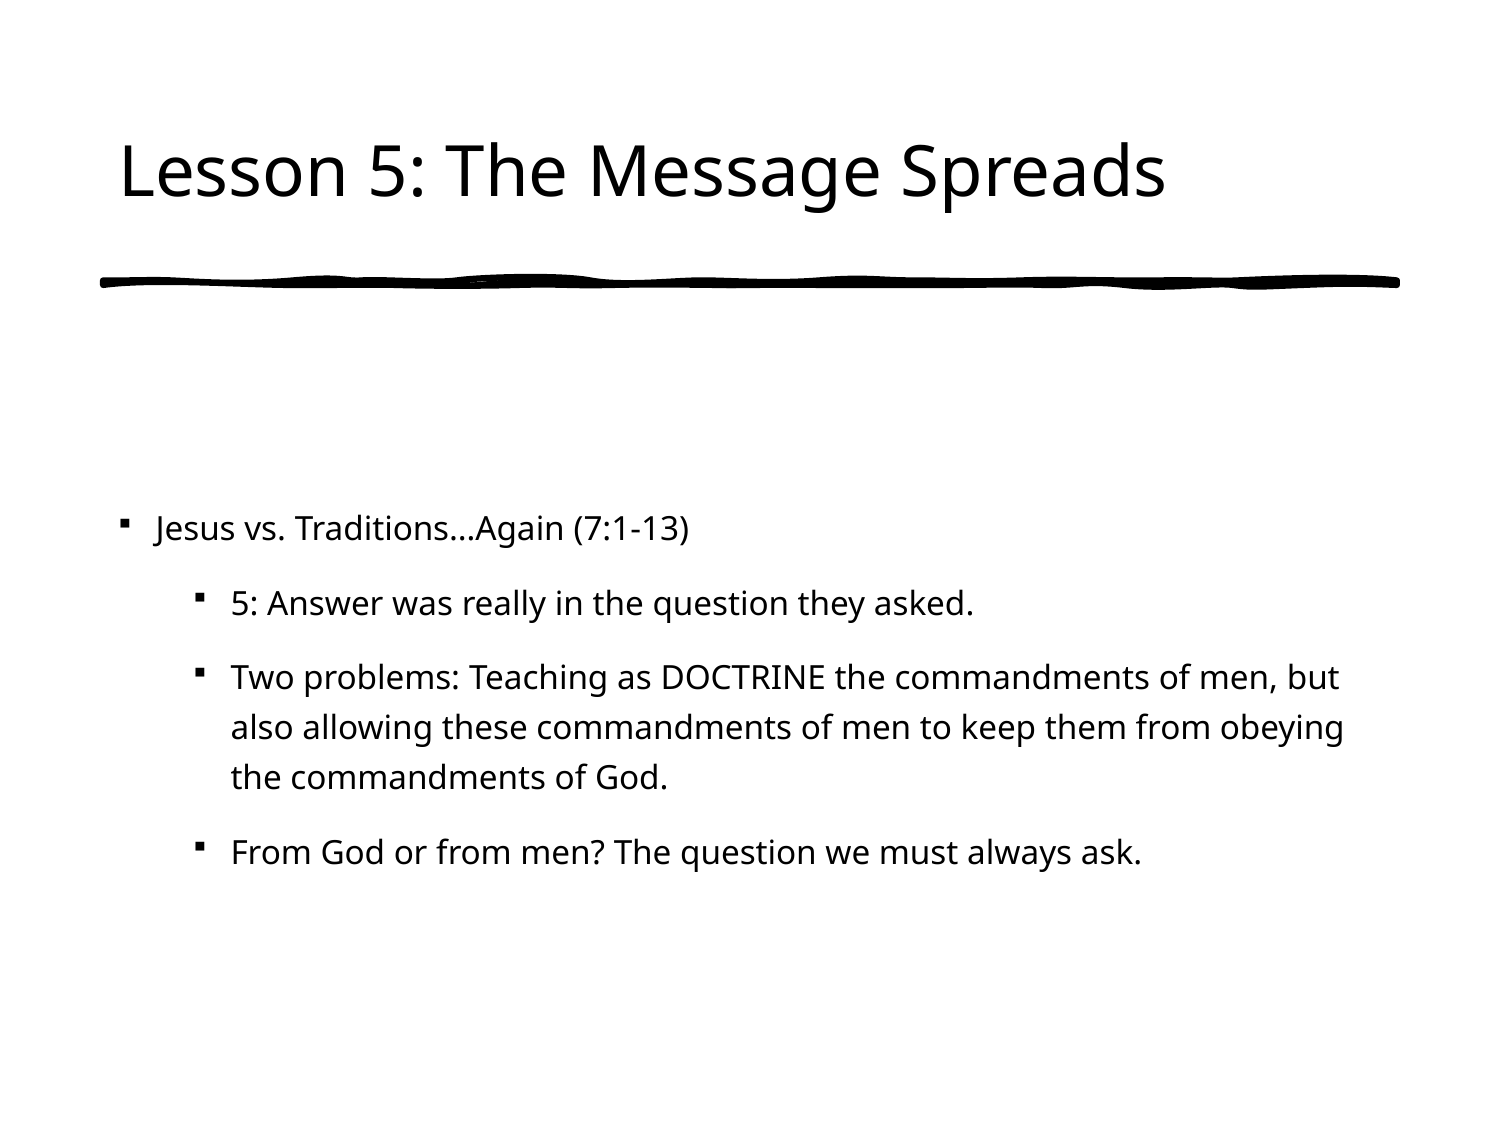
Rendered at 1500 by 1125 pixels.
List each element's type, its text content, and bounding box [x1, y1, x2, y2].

title Lesson 5: The Message Spreads [103, 59, 1397, 278]
list Jesus vs. Traditions…Again (7:1-13) 5: Answer was really in the question they asked. Two problems: Teaching as DOCTRINE the commandments of men, but also allowing these commandments of men to keep them from obeying the commandments of God. From God or from men? The question we must always ask. [103, 316, 1397, 1052]
